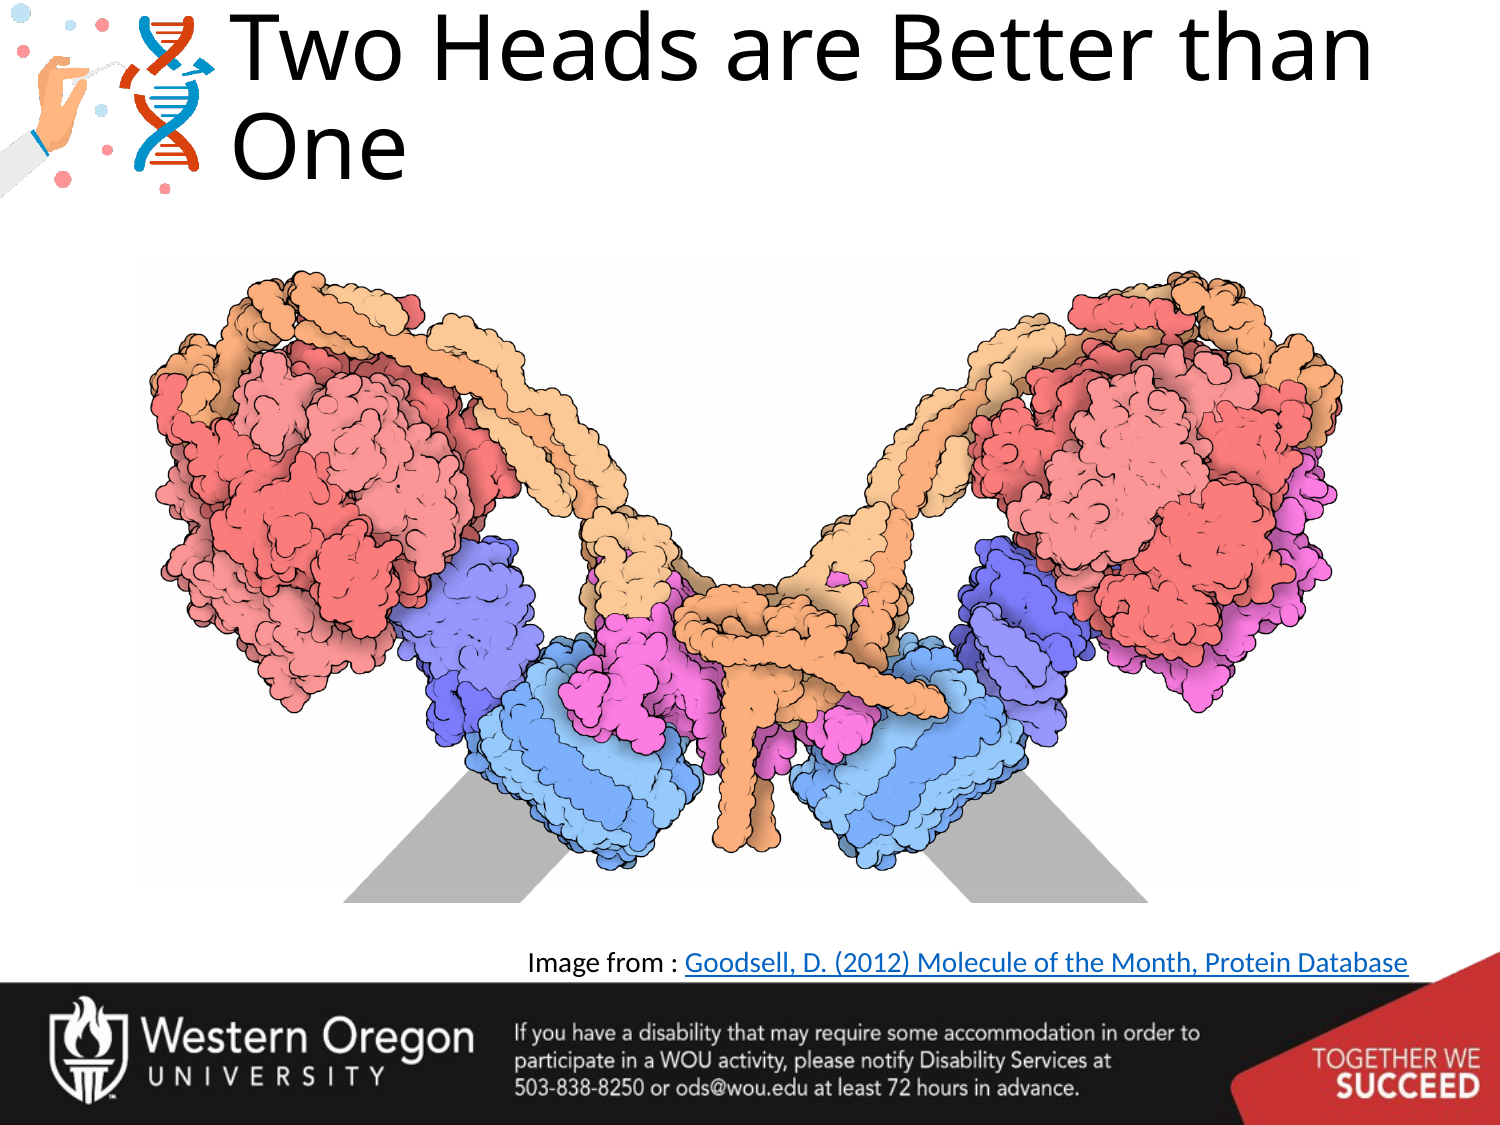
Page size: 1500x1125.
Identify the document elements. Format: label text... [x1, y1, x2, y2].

picture [0, 3, 215, 198]
text_box Image from : Goodsell, D. (2012) Molecule of the Month, Protein Database [512, 936, 1500, 986]
picture [0, 946, 1500, 1125]
title Two Heads are Better than One [214, 36, 1397, 165]
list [135, 256, 1358, 903]
